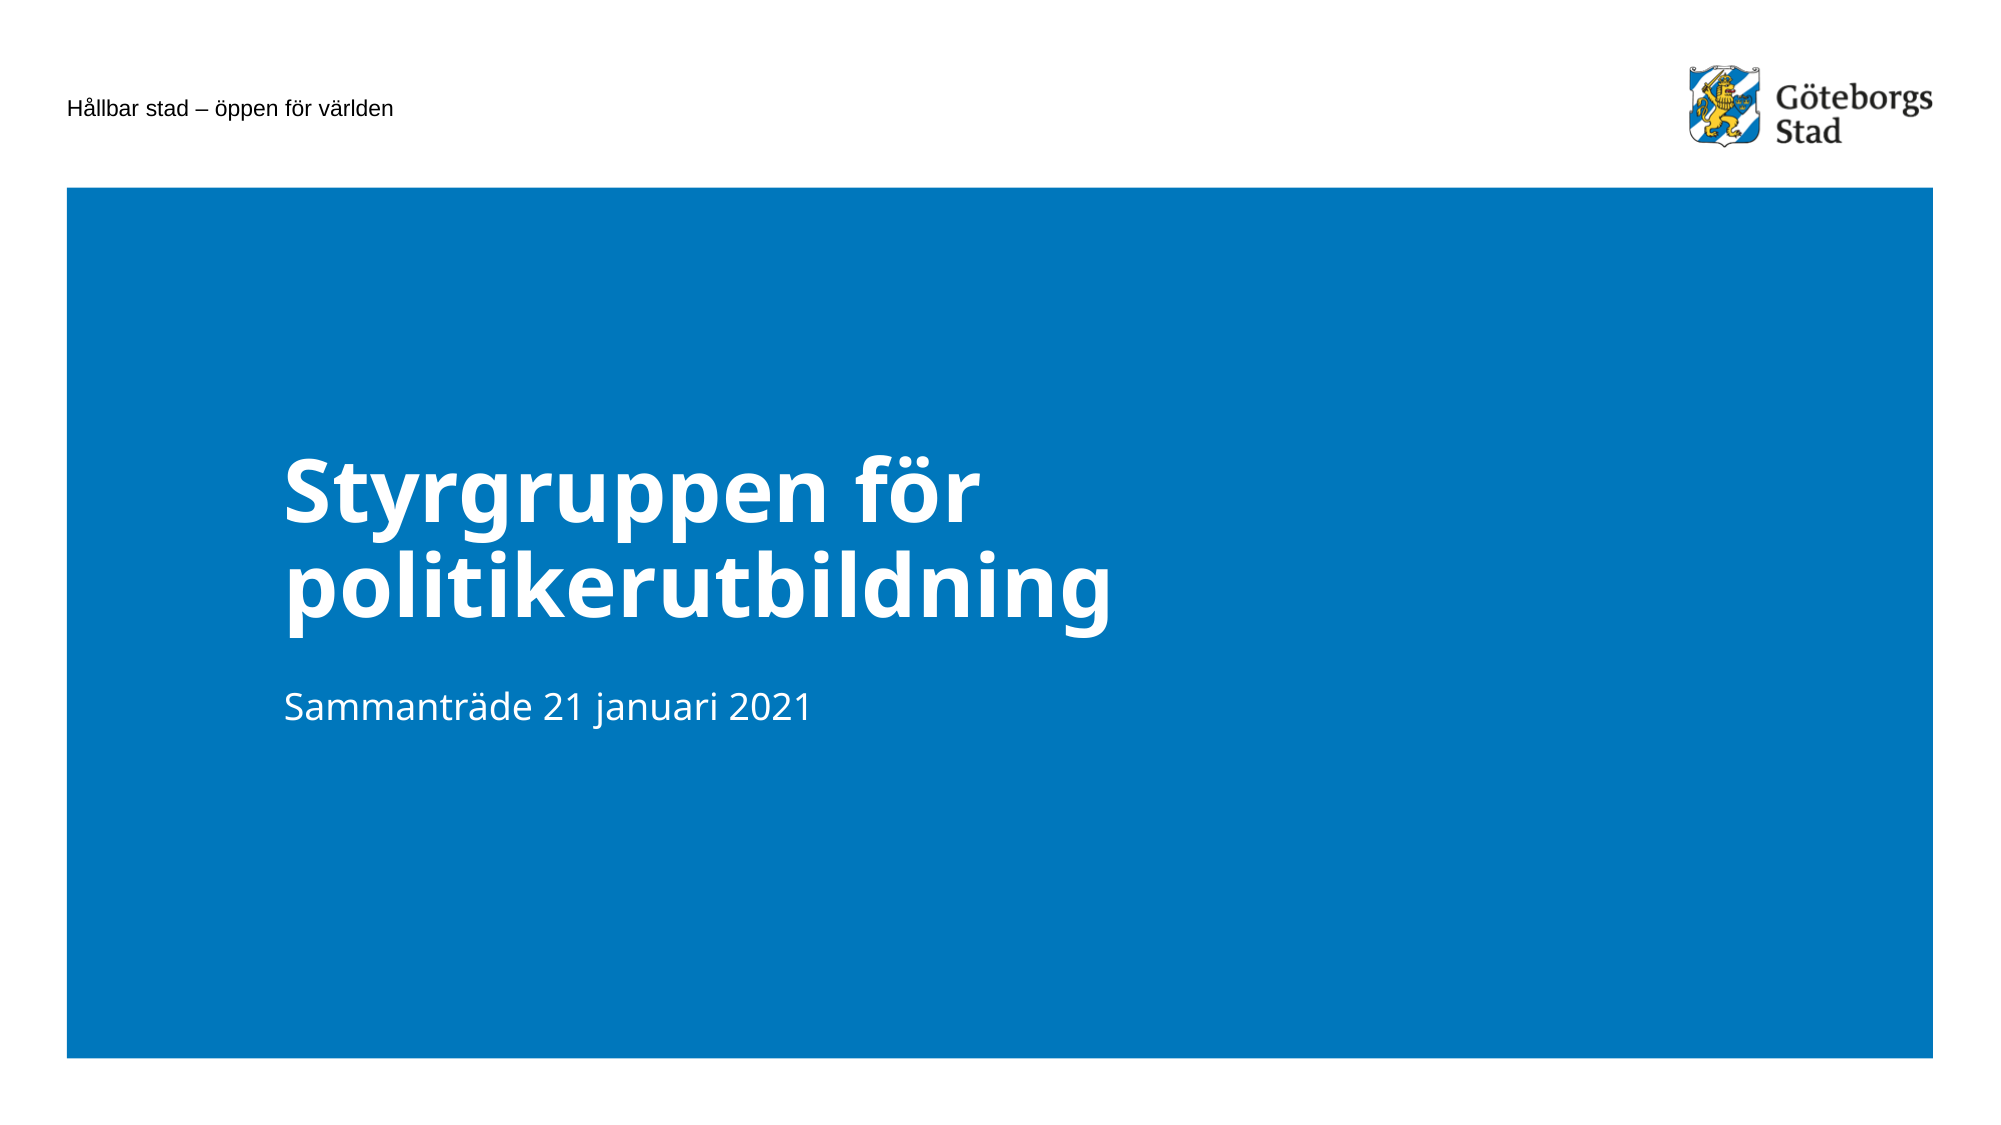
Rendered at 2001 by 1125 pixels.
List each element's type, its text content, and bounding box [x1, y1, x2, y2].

title Styrgruppen för politikerutbildning [284, 430, 1716, 653]
picture [1689, 65, 1933, 148]
list Sammanträde 21 januari 2021 [284, 683, 1716, 725]
